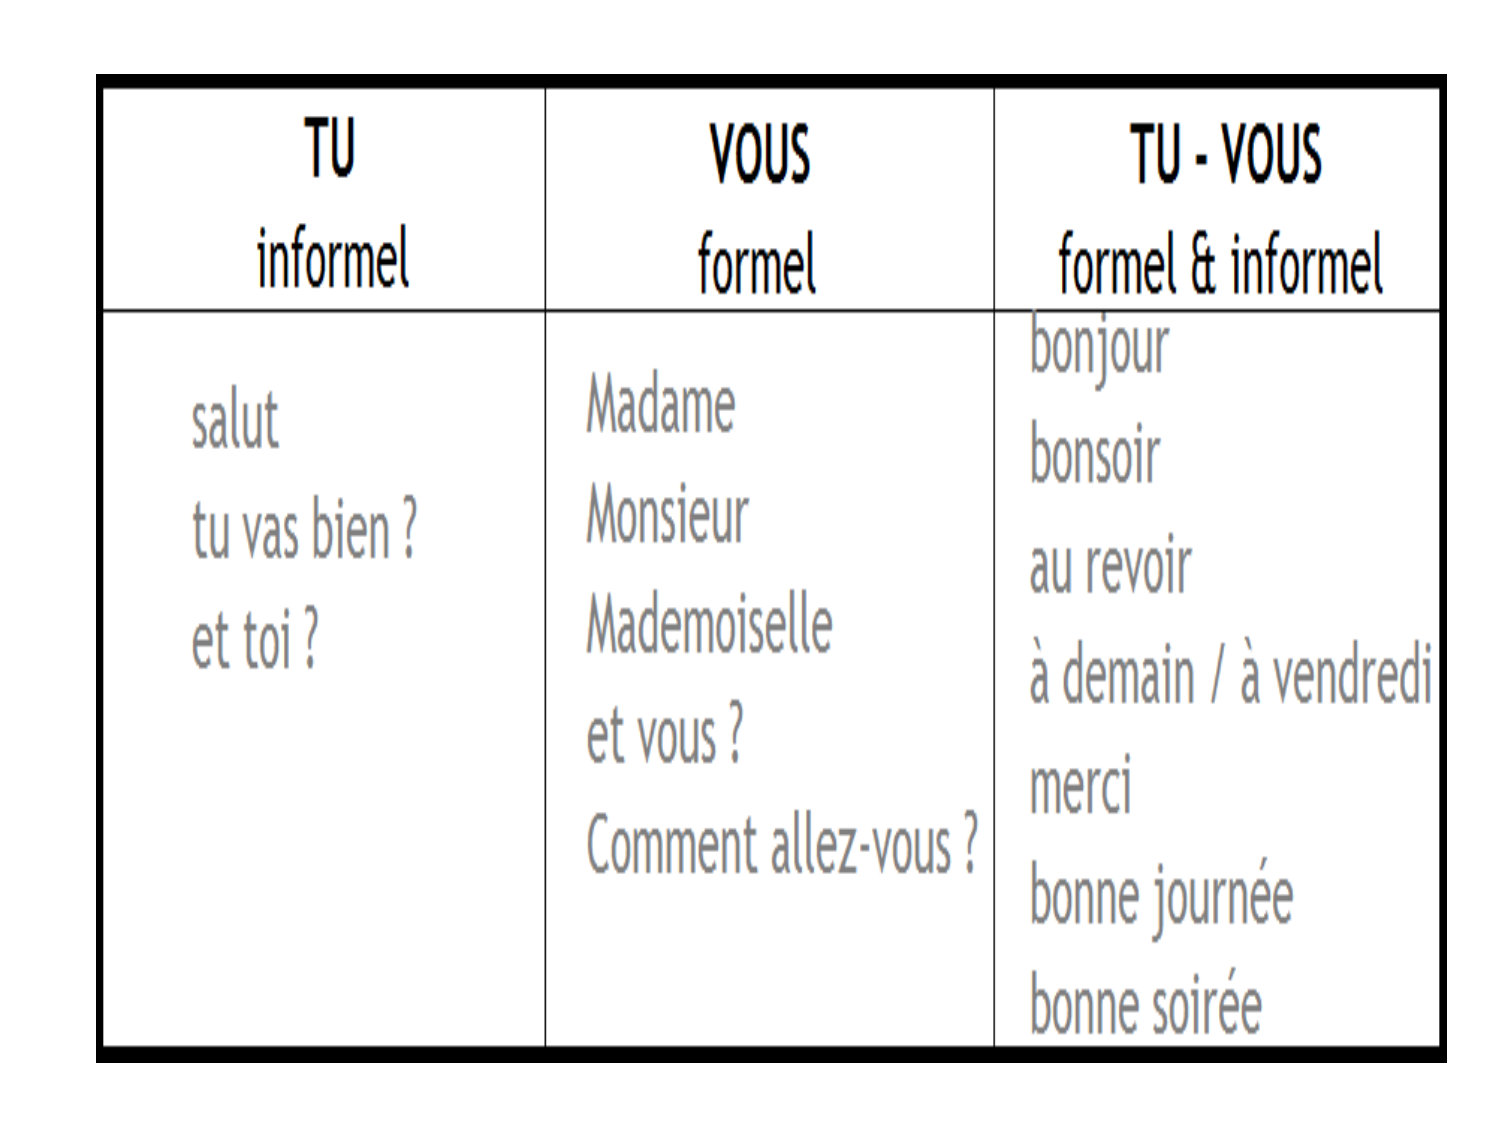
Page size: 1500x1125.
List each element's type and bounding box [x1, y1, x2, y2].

text_box [75, 45, 1425, 233]
picture [96, 74, 1448, 1063]
